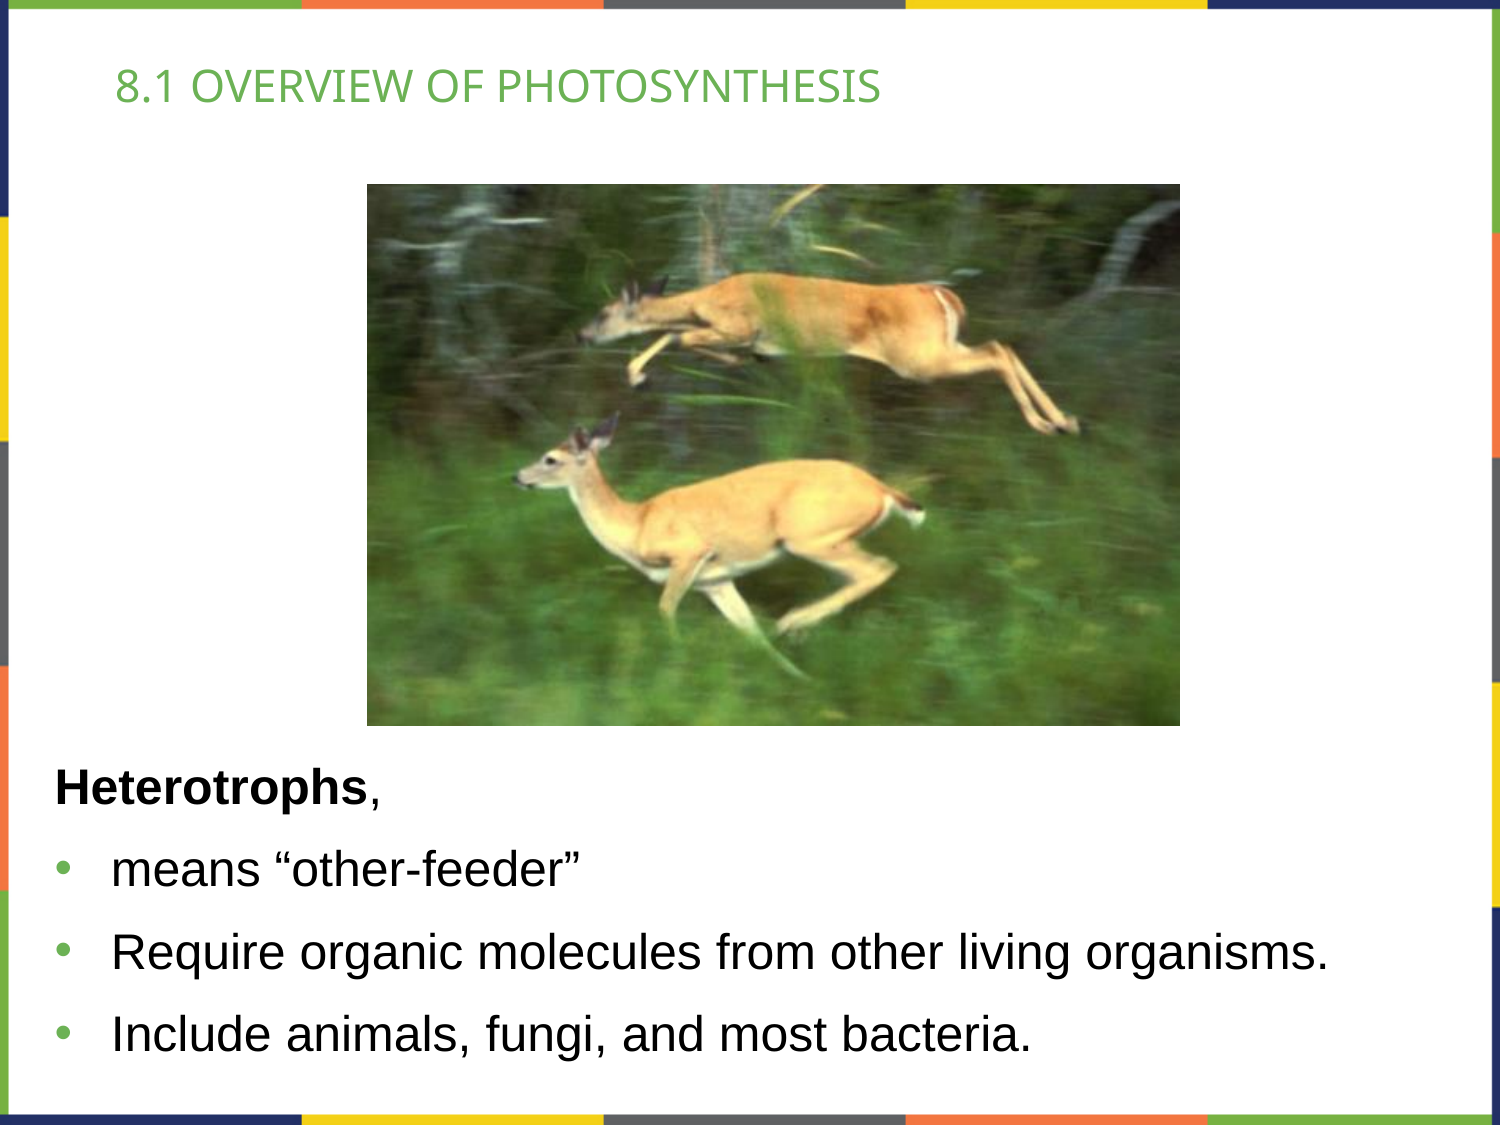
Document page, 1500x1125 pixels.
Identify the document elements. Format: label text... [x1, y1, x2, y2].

list Heterotrophs, means “other-feeder” Require organic molecules from other living organisms. Include animals, fungi, and most bacteria. [39, 746, 1448, 1103]
picture [0, 0, 1500, 1125]
text_box 8.1 OVERVIEW OF PHOTOSYNTHESIS [99, 64, 1423, 173]
